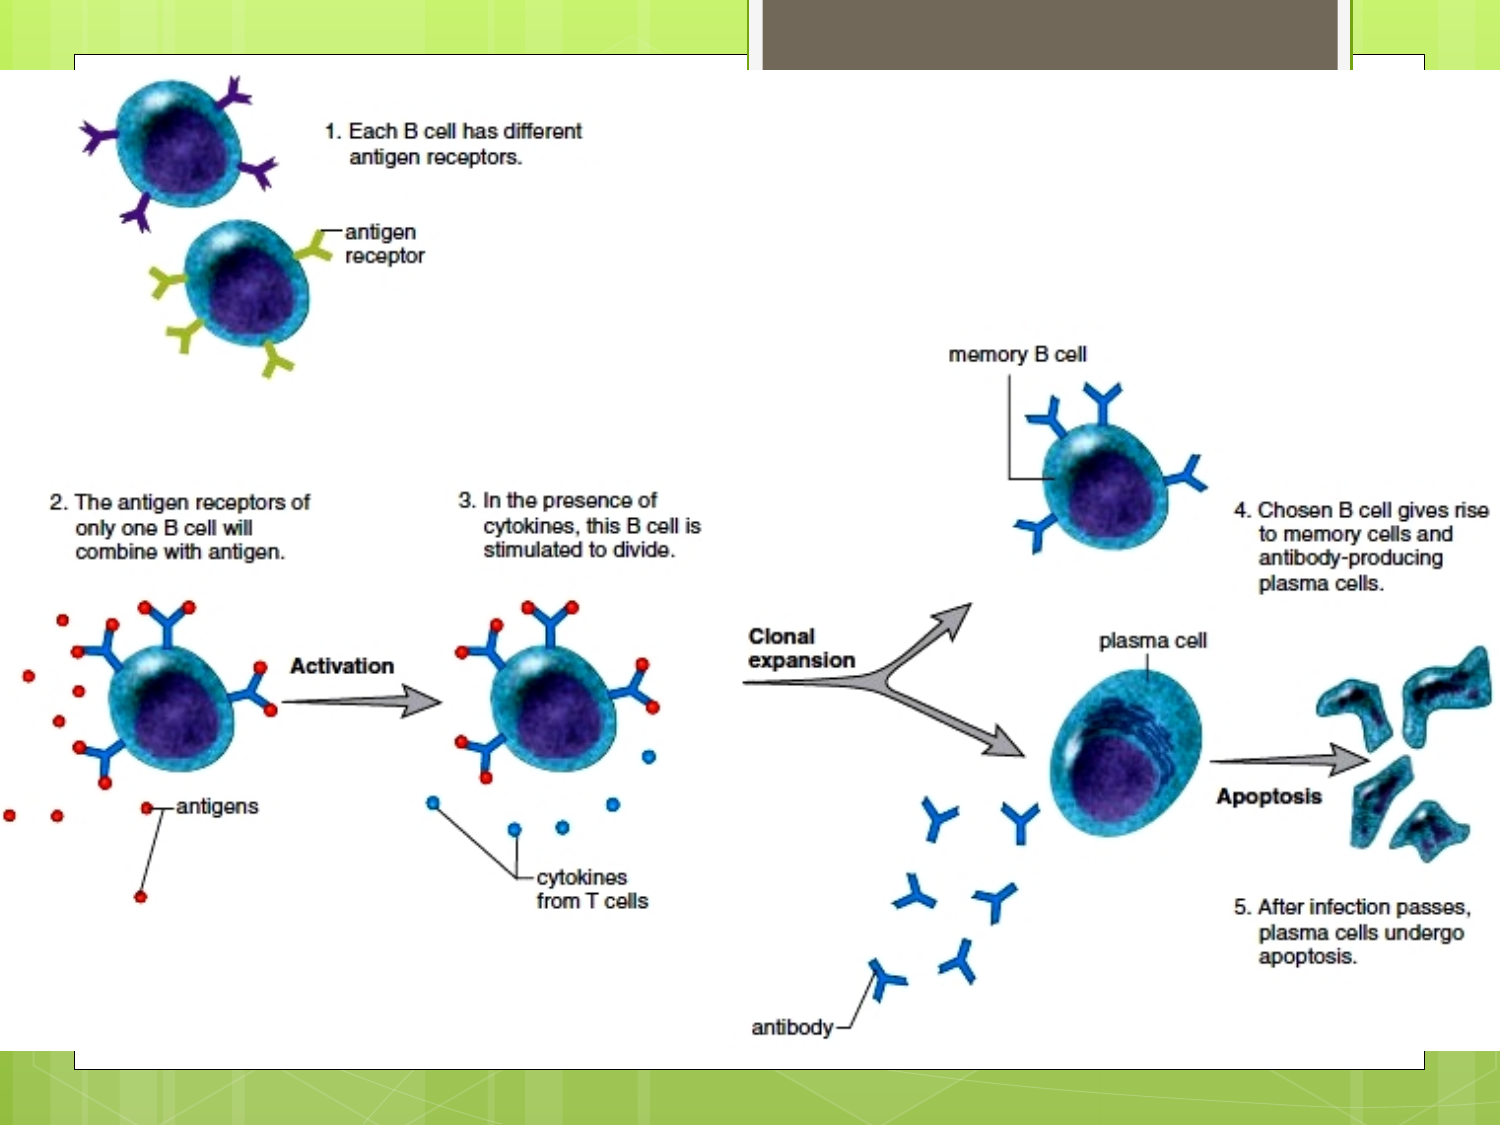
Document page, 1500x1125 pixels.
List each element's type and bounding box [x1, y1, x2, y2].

picture [0, 70, 1500, 1051]
